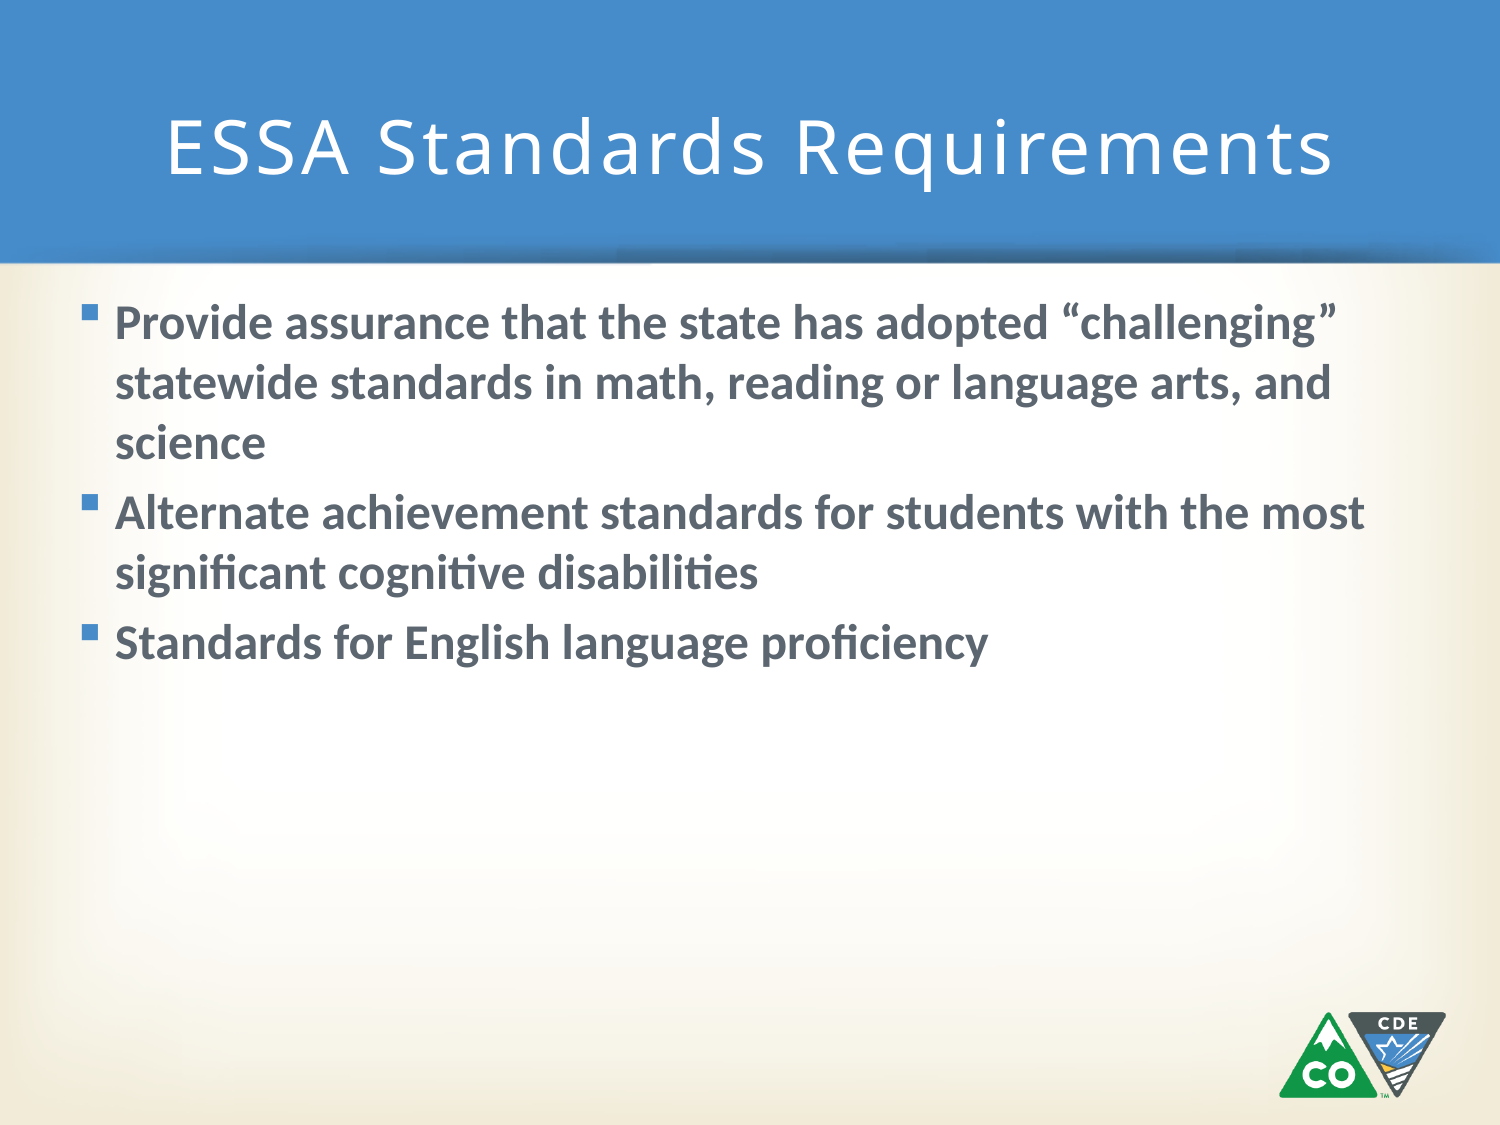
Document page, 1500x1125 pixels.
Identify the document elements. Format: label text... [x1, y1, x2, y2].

list Provide assurance that the state has adopted “challenging” statewide standards in math, reading or language arts, and science Alternate achievement standards for students with the most significant cognitive disabilities Standards for English language proficiency [62, 281, 1442, 1005]
title ESSA Standards Requirements [62, 58, 1438, 232]
picture [0, 0, 1500, 1125]
